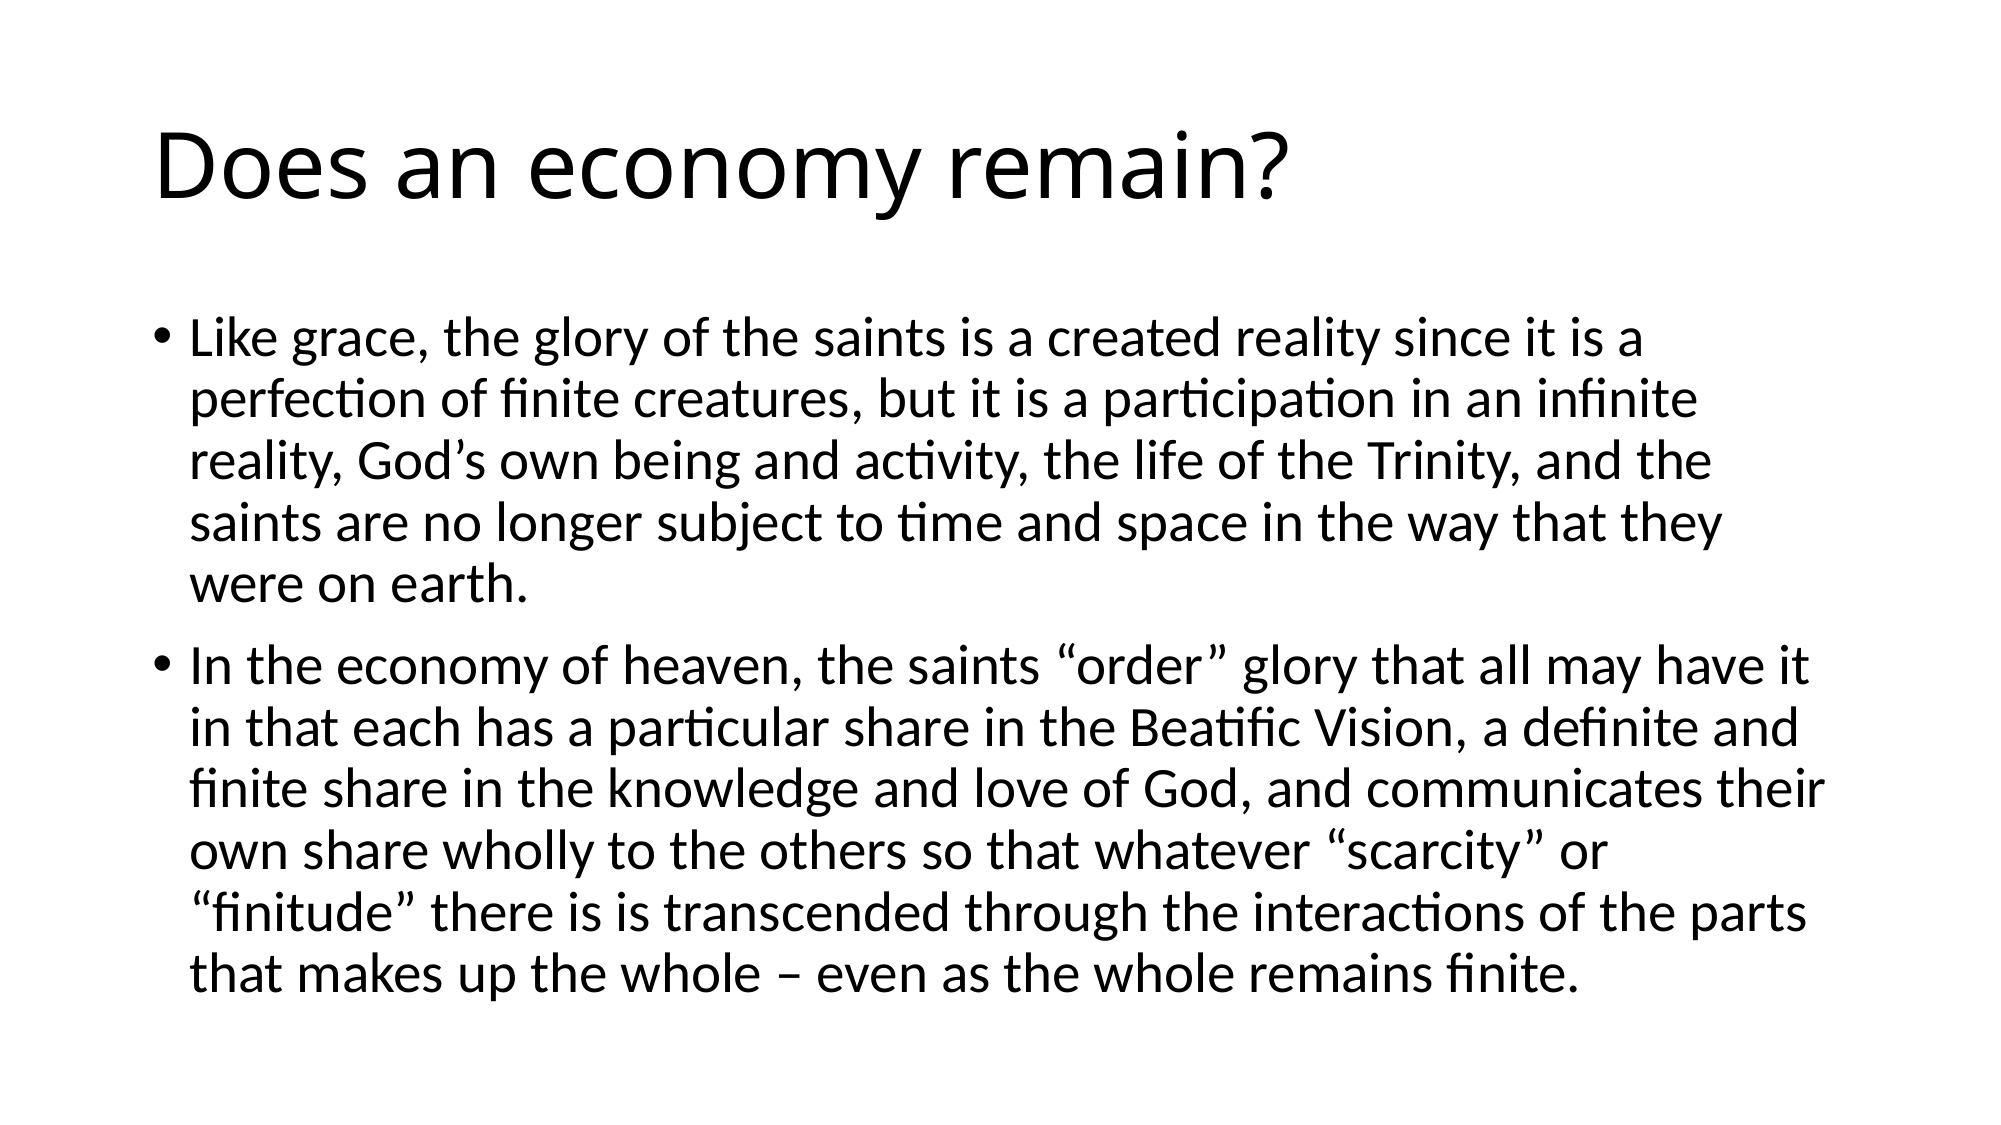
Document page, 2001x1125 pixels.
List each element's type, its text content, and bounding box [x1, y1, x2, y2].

title Does an economy remain? [137, 59, 1863, 278]
list Like grace, the glory of the saints is a created reality since it is a perfection of finite creatures, but it is a participation in an infinite reality, God’s own being and activity, the life of the Trinity, and the saints are no longer subject to time and space in the way that they were on earth. In the economy of heaven, the saints “order” glory that all may have it in that each has a particular share in the Beatific Vision, a definite and finite share in the knowledge and love of God, and communicates their own share wholly to the others so that whatever “scarcity” or “finitude” there is is transcended through the interactions of the parts that makes up the whole – even as the whole remains finite. [137, 299, 1863, 1014]
